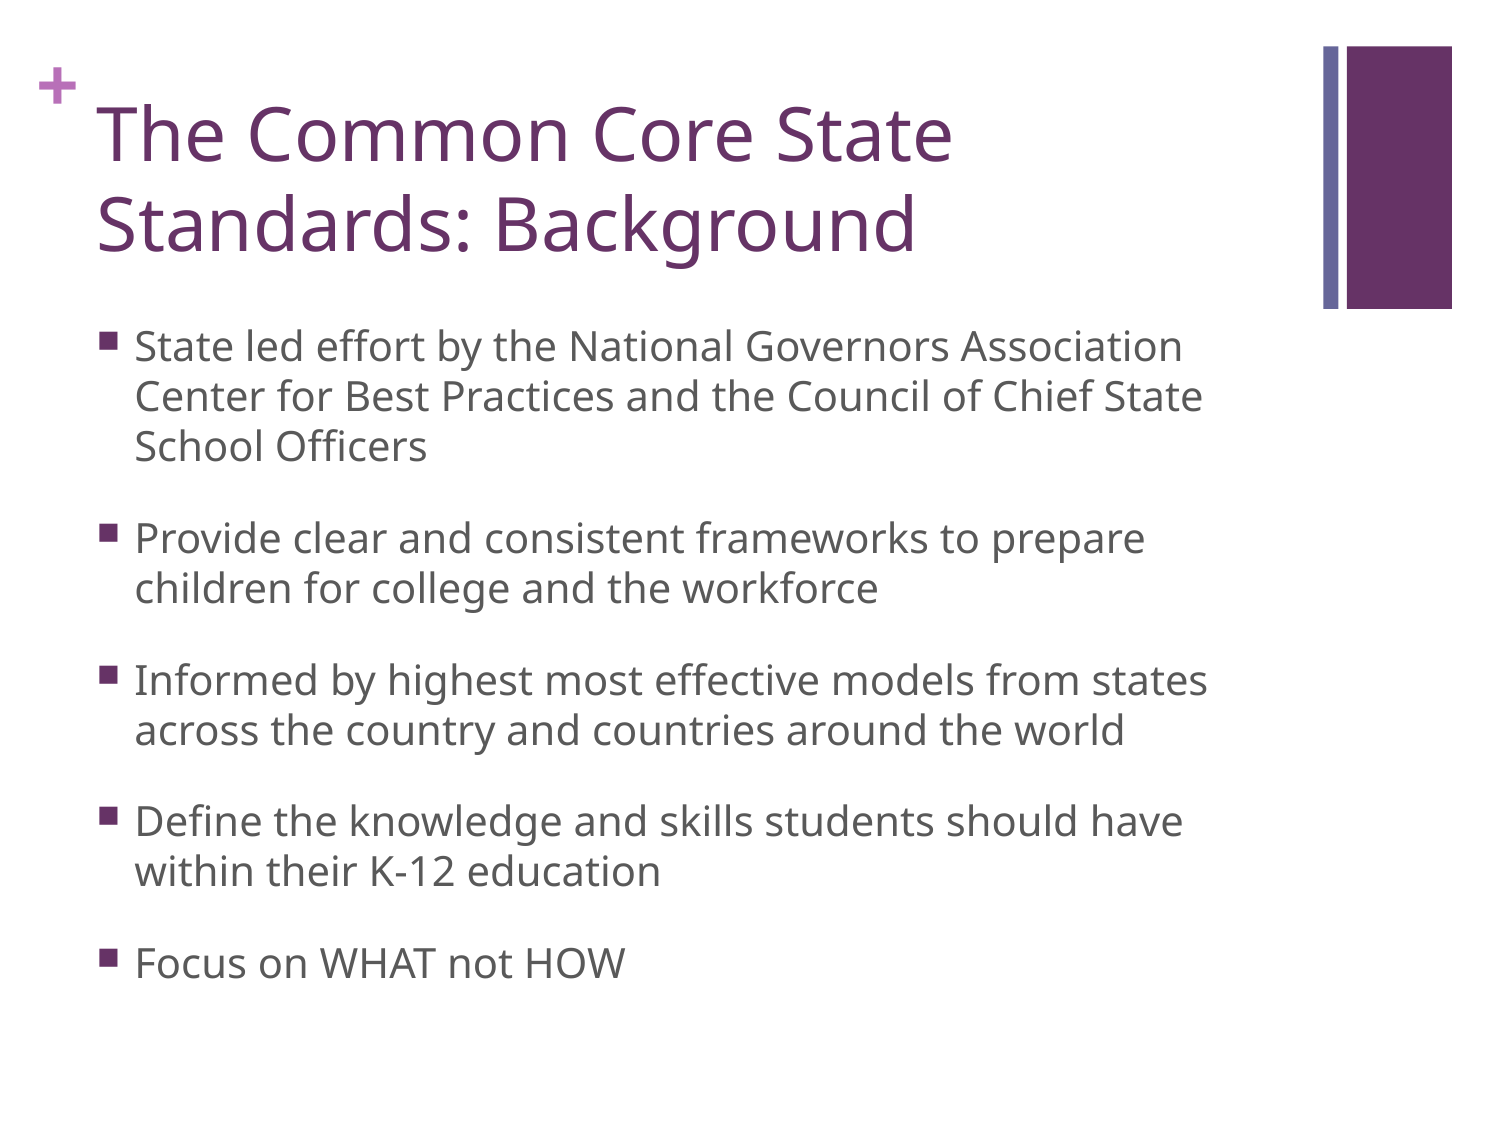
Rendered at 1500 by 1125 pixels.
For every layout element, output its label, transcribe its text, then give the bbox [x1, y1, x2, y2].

list State led effort by the National Governors Association Center for Best Practices and the Council of Chief State School Officers Provide clear and consistent frameworks to prepare children for college and the workforce Informed by highest most effective models from states across the country and countries around the world Define the knowledge and skills students should have within their K-12 education Focus on WHAT not HOW [81, 312, 1322, 1006]
title The Common Core State Standards: Background [81, 79, 1322, 263]
